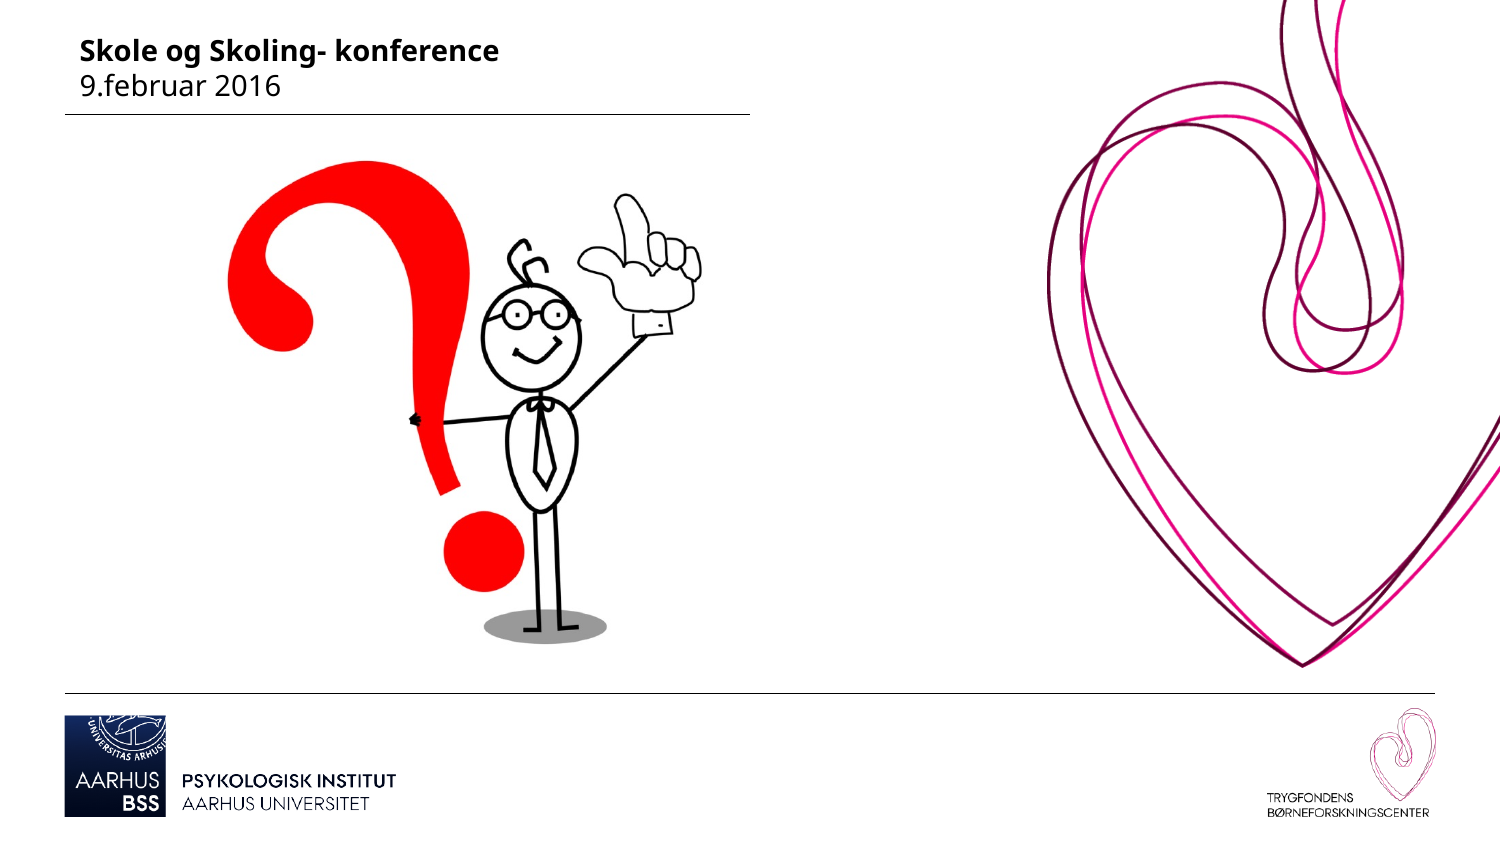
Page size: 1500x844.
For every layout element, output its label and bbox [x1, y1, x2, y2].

picture [1047, 0, 1500, 668]
picture [206, 126, 727, 670]
picture [64, 715, 396, 817]
picture [1267, 708, 1436, 817]
